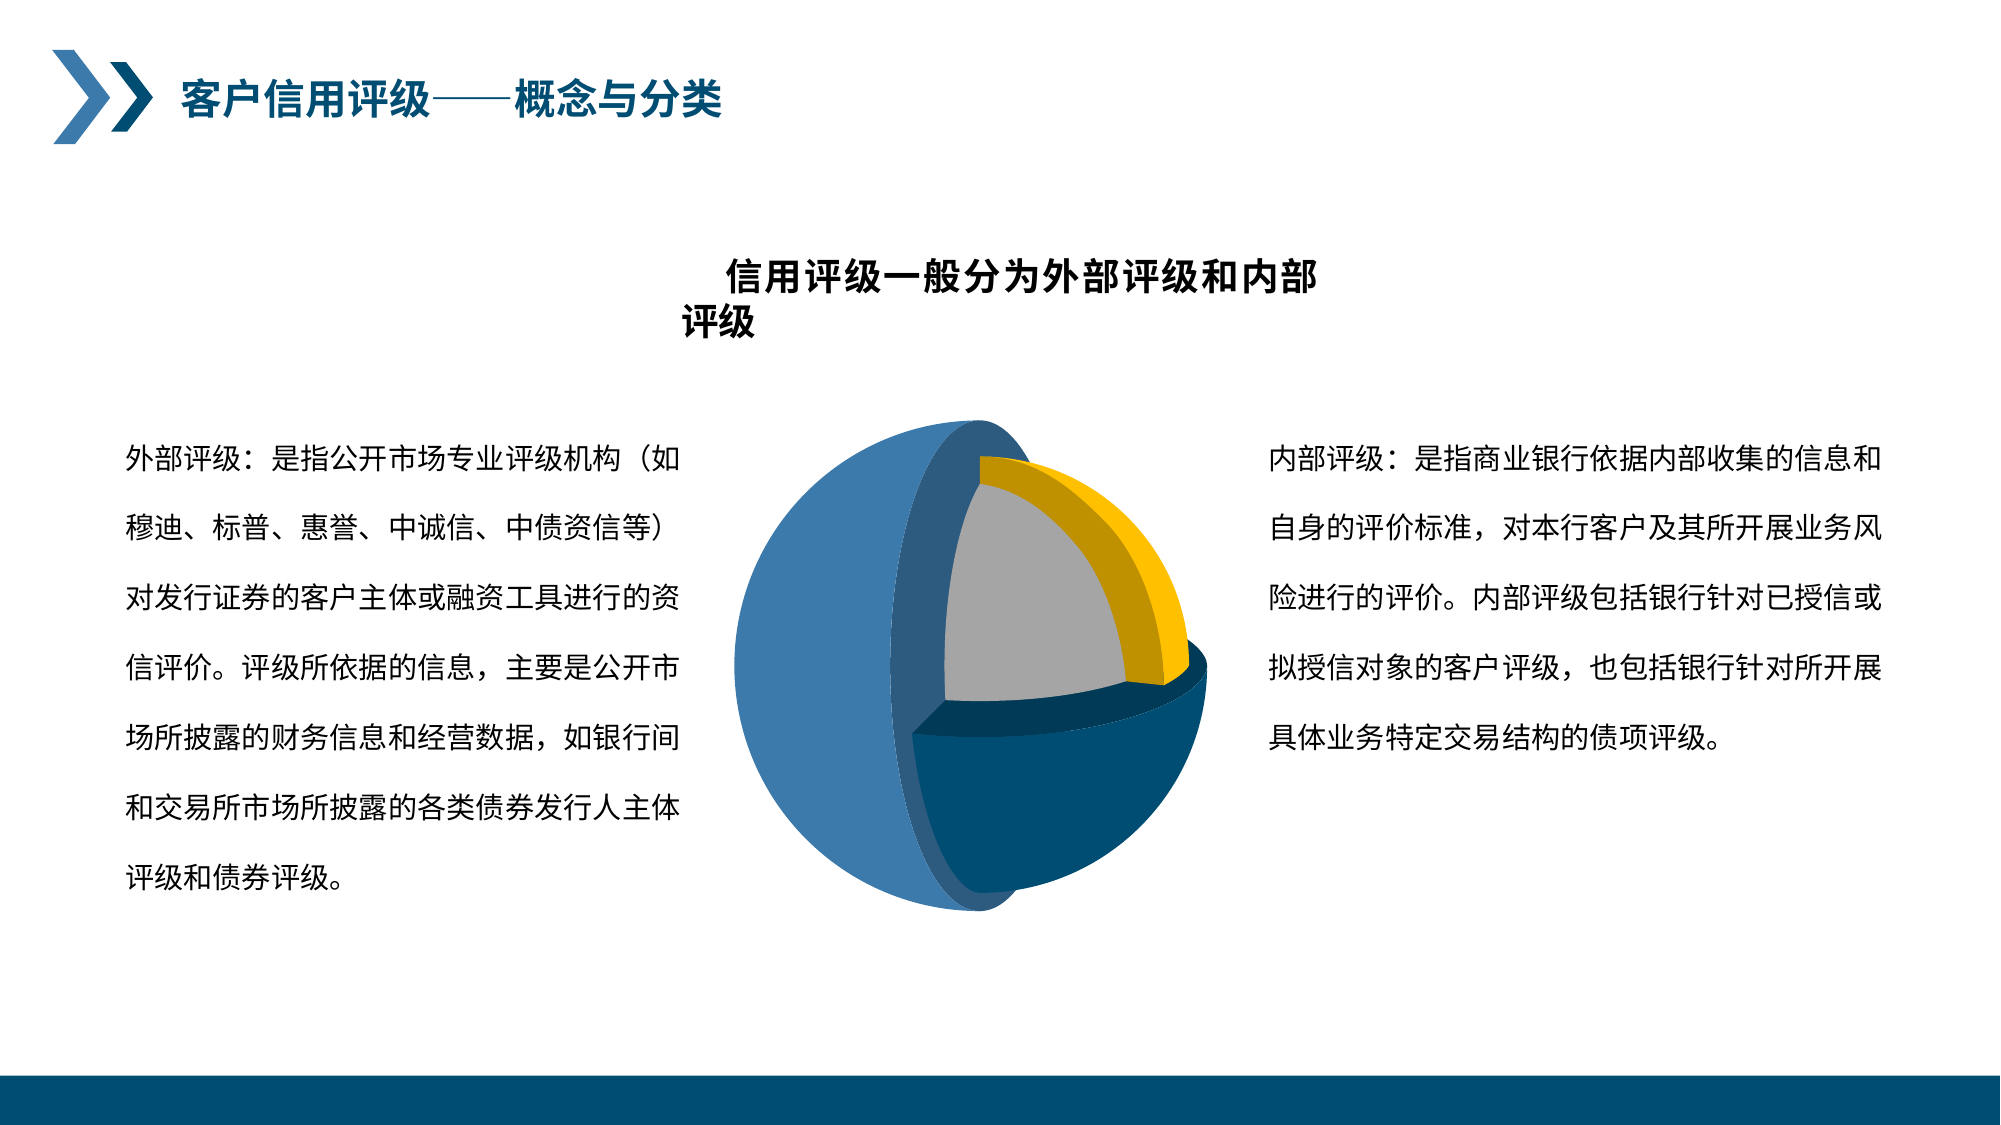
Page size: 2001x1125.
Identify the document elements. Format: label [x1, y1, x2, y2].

text_box [0, 49, 2000, 1125]
text_box [734, 420, 1208, 912]
